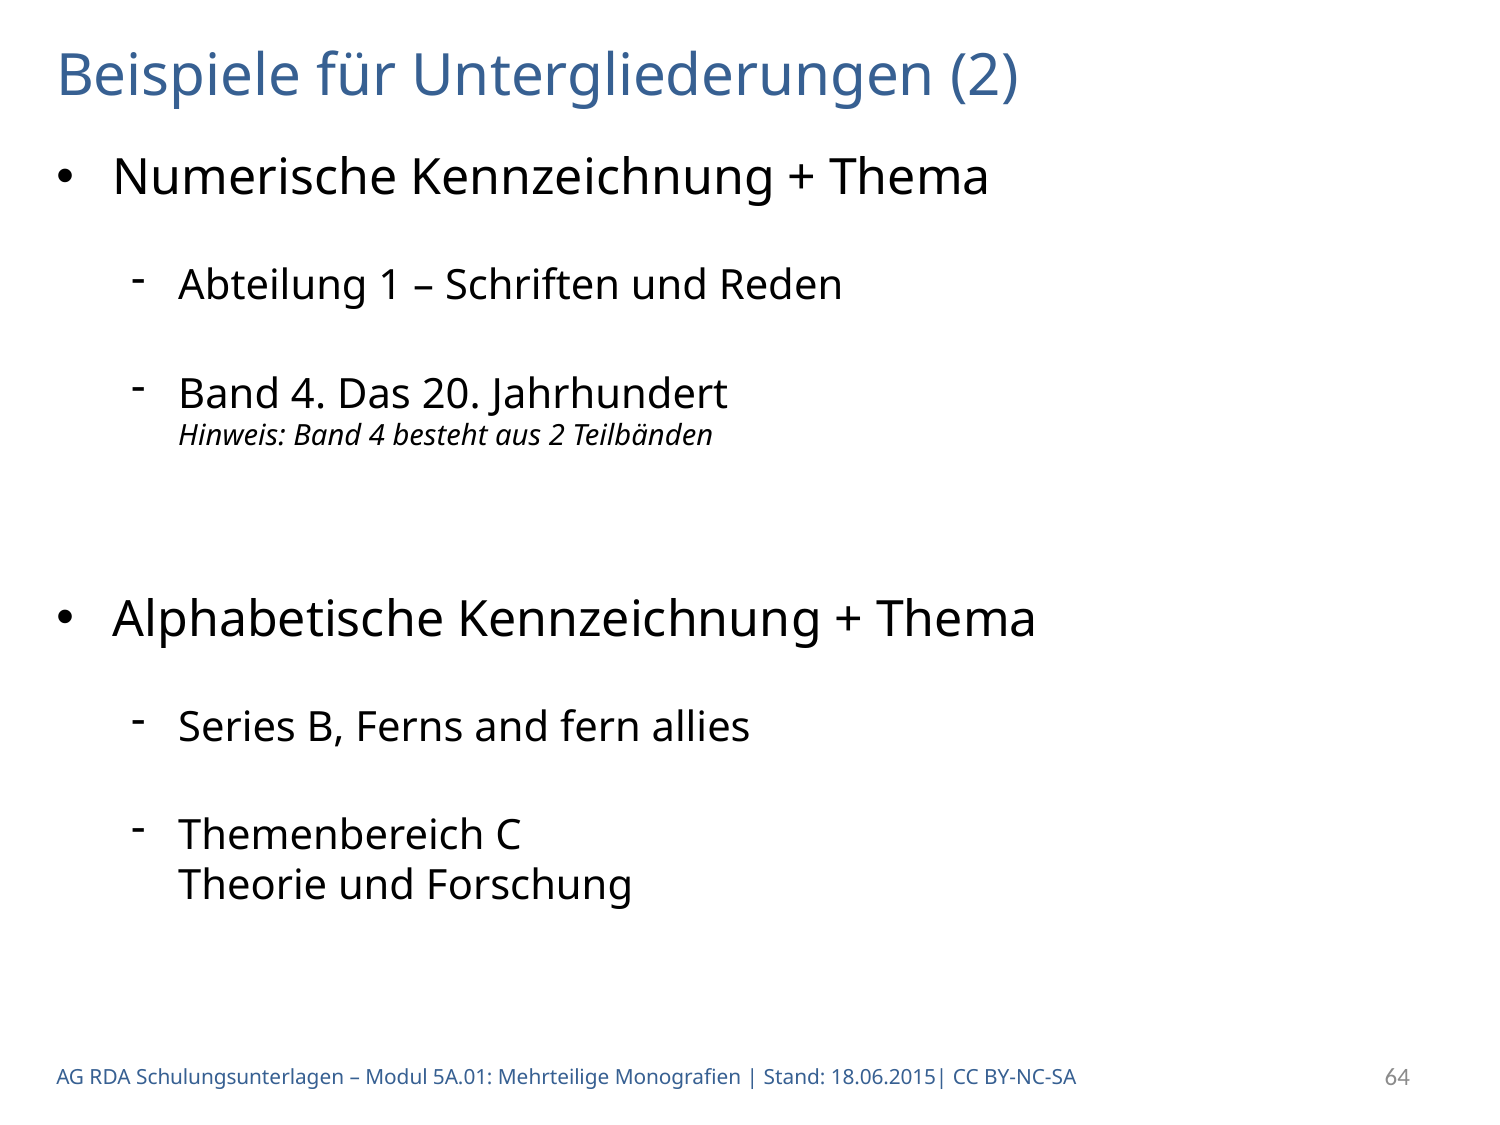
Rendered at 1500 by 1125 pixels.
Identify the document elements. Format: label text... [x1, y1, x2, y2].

title Beispiele für Untergliederungen (2) [41, 30, 1459, 114]
slide_number 64 [1187, 1045, 1425, 1106]
list Numerische Kennzeichnung + Thema Abteilung 1 – Schriften und Reden Band 4. Das 20. Jahrhundert Hinweis: Band 4 besteht aus 2 Teilbänden Alphabetische Kennzeichnung + Thema Series B, Ferns and fern allies Themenbereich C Theorie und Forschung [41, 137, 1459, 1035]
footer AG RDA Schulungsunterlagen – Modul 5A.01: Mehrteilige Monografien | Stand: 18.06.2015| CC BY-NC-SA [41, 1045, 1187, 1106]
